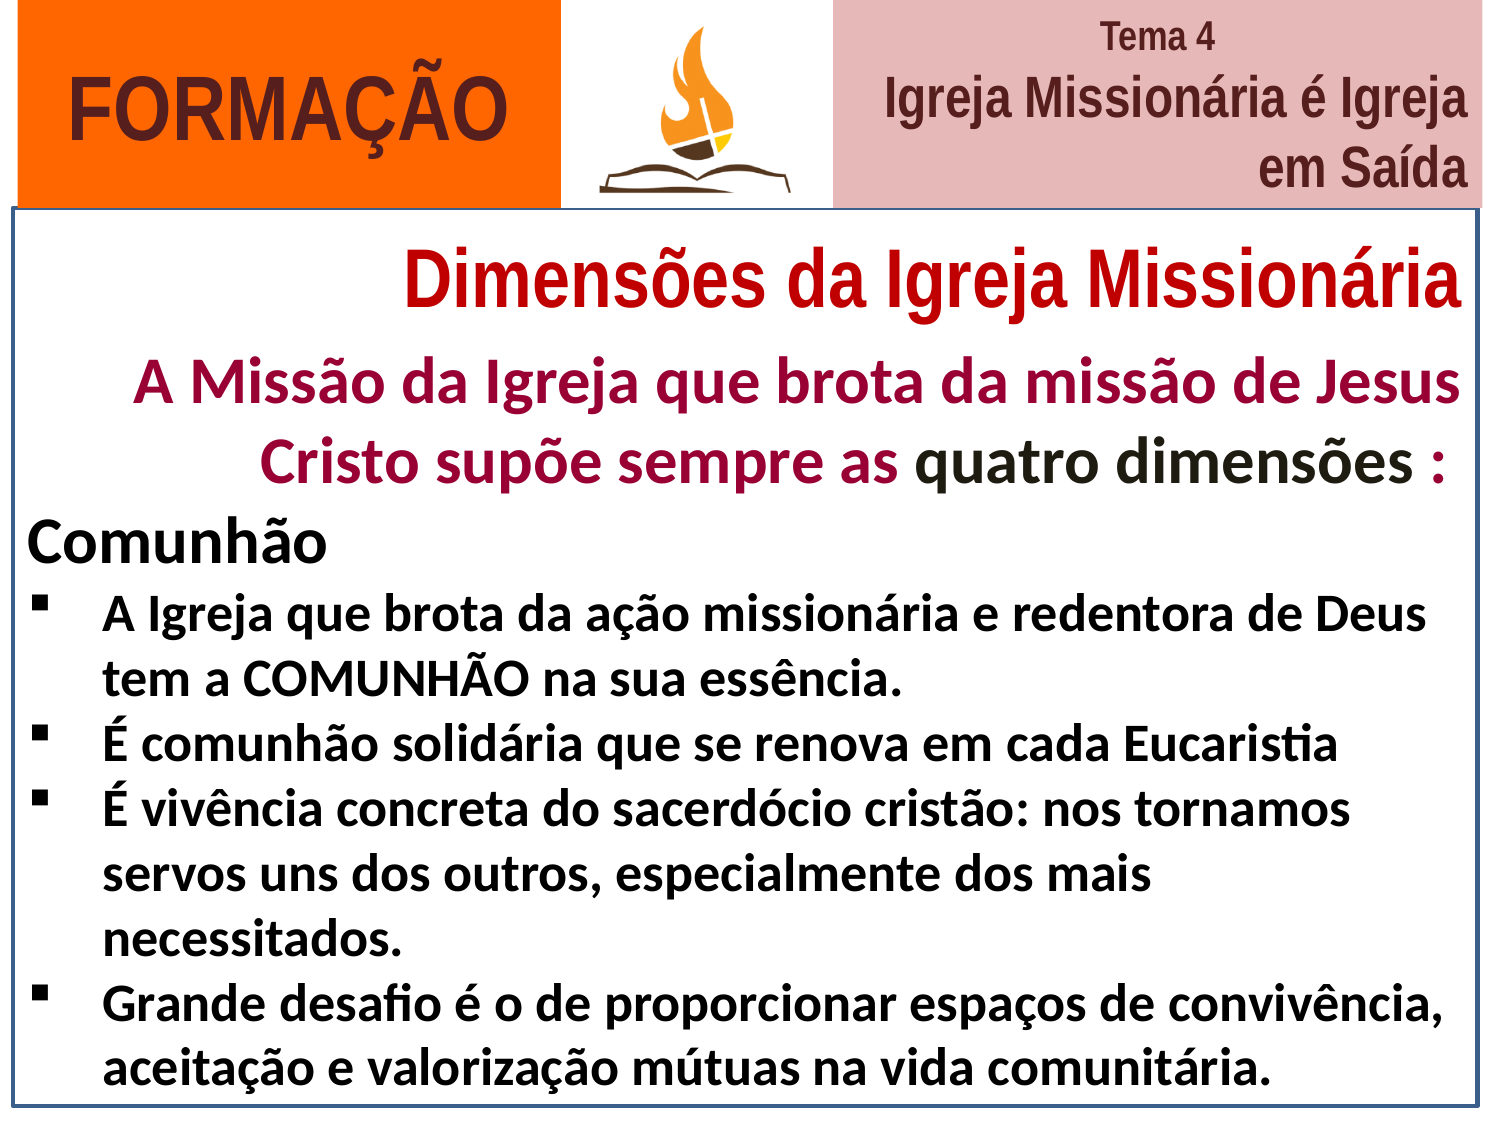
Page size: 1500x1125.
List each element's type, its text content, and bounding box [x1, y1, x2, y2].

picture [560, 0, 833, 209]
text_box Tema 4 Igreja Missionária é Igreja em Saída [834, 0, 1484, 210]
text_box Dimensões da Igreja Missionária A Missão da Igreja que brota da missão de Jesus Cristo supõe sempre as quatro dimensões : Comunhão A Igreja que brota da ação missionária e redentora de Deus tem a COMUNHÃO na sua essência. É comunhão solidária que se renova em cada Eucaristia É vivência concreta do sacerdócio cristão: nos tornamos servos uns dos outros, especialmente dos mais necessitados. Grande desafio é o de proporcionar espaços de convivência, aceitação e valorização mútuas na vida comunitária. [11, 206, 1480, 1108]
text_box FORMAÇÃO [16, 0, 558, 210]
